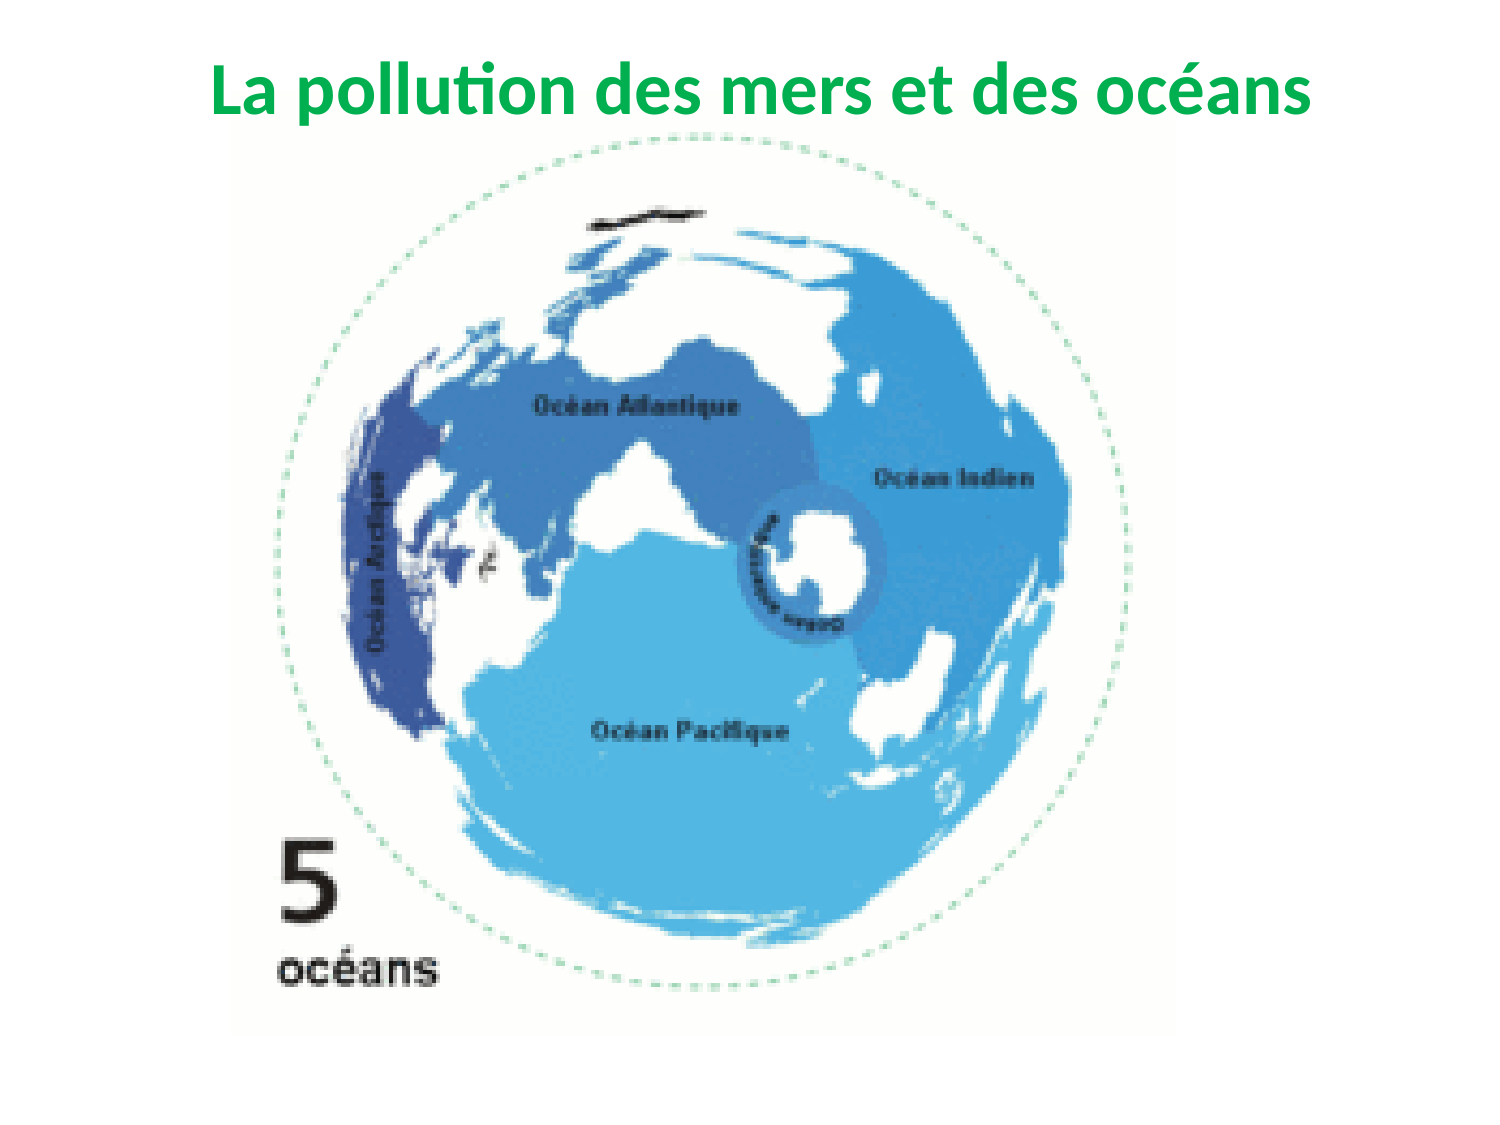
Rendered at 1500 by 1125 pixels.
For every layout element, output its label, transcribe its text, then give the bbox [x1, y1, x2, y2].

text_box La pollution des mers et des océans [64, 31, 1329, 137]
picture [230, 89, 1176, 1036]
